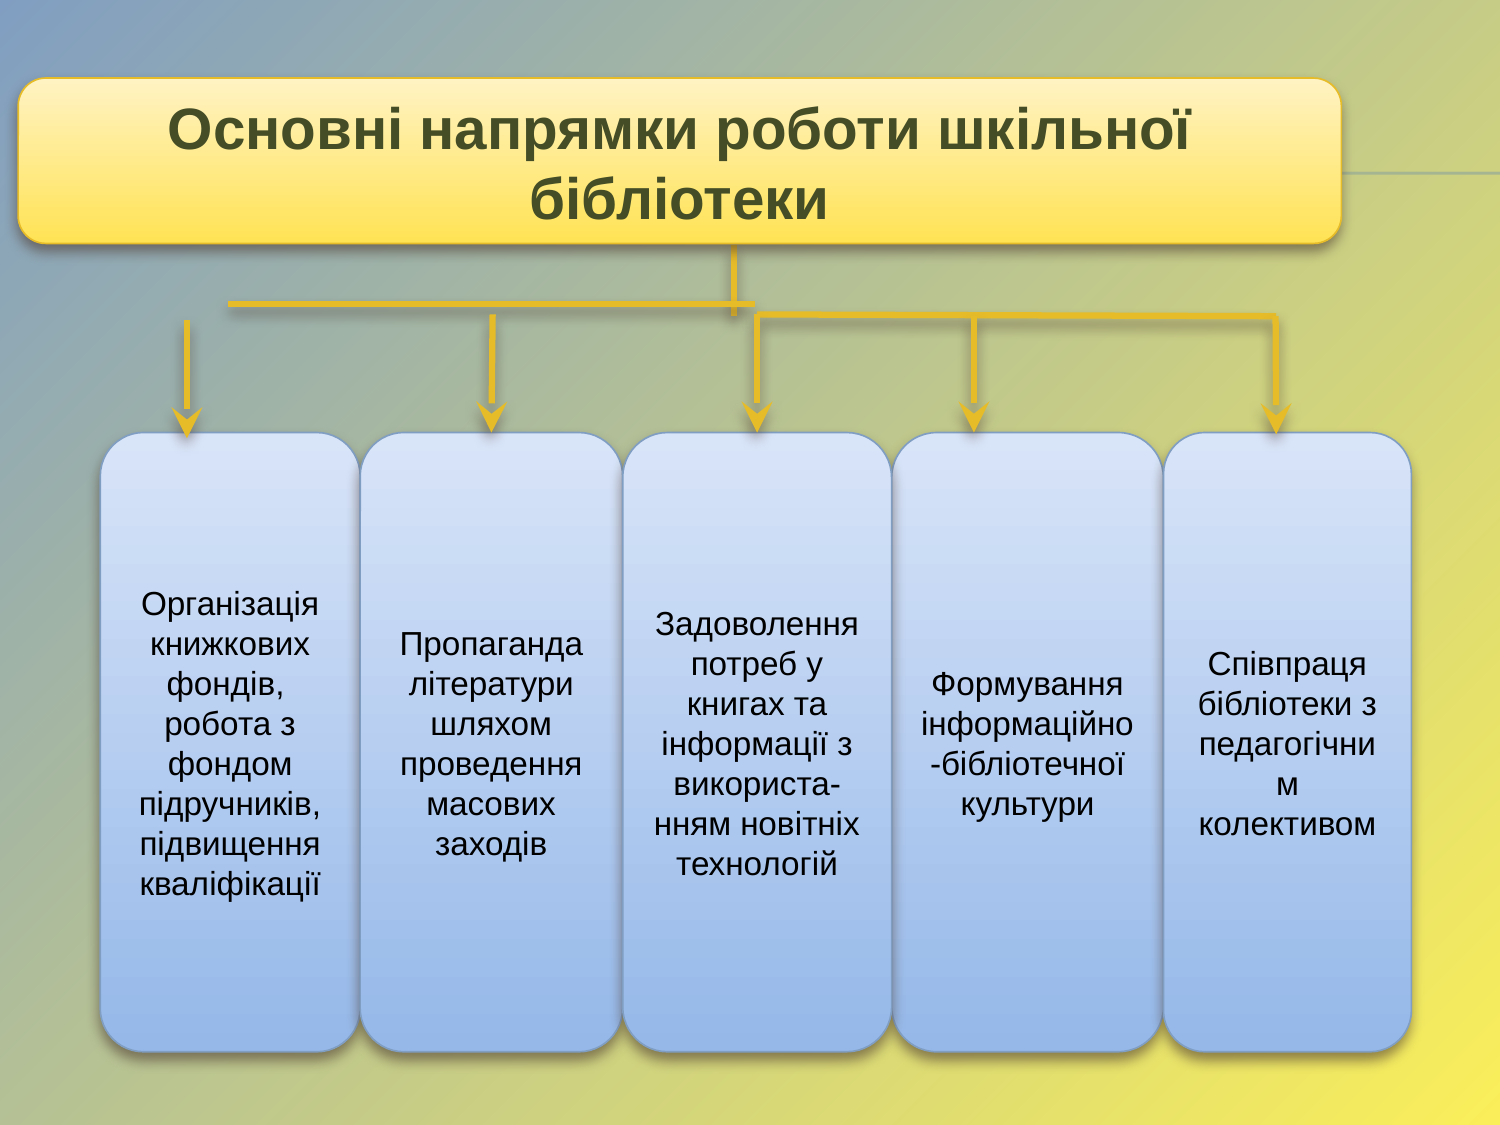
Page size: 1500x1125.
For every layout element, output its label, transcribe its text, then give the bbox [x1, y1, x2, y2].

text_box Основні напрямки роботи шкільної бібліотеки [18, 78, 1342, 244]
text_box Задоволення потреб у книгах та інформації з використа-нням новітніх технологій [622, 432, 892, 1052]
text_box Співпраця бібліотеки з педагогічним колективом [1163, 432, 1412, 1052]
text_box Формування інформаційно-бібліотечної культури [894, 432, 1159, 1052]
text_box Пропаганда літератури шляхом проведення масових заходів [360, 432, 620, 1052]
text_box Організація книжкових фондів, робота з фондом підручників, підвищення кваліфікації [100, 432, 357, 1052]
